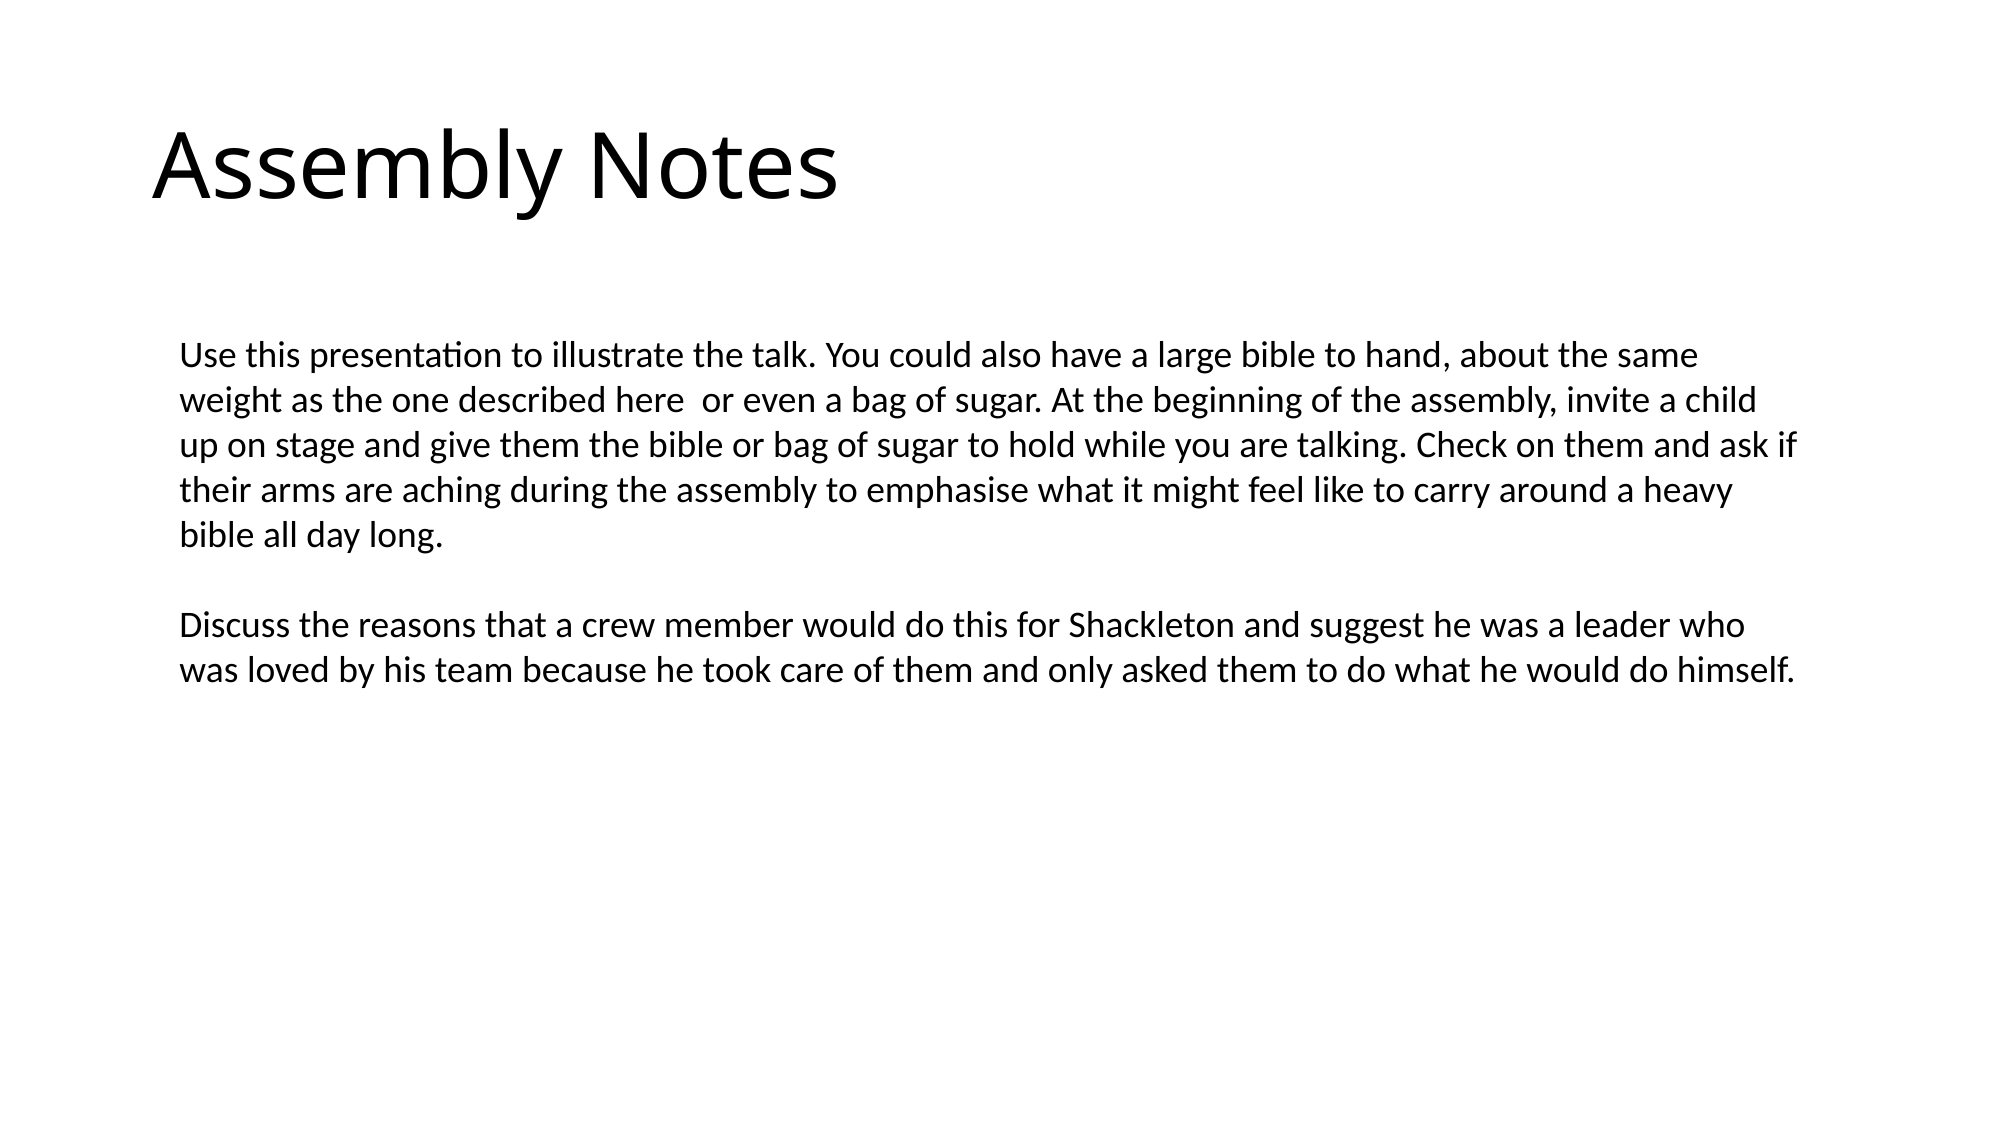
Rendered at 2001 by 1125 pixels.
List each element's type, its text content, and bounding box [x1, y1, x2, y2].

text_box Use this presentation to illustrate the talk. You could also have a large bible to hand, about the same weight as the one described here or even a bag of sugar. At the beginning of the assembly, invite a child up on stage and give them the bible or bag of sugar to hold while you are talking. Check on them and ask if their arms are aching during the assembly to emphasise what it might feel like to carry around a heavy bible all day long. Discuss the reasons that a crew member would do this for Shackleton and suggest he was a leader who was loved by his team because he took care of them and only asked them to do what he would do himself. [164, 277, 1822, 697]
title Assembly Notes [137, 59, 1863, 278]
